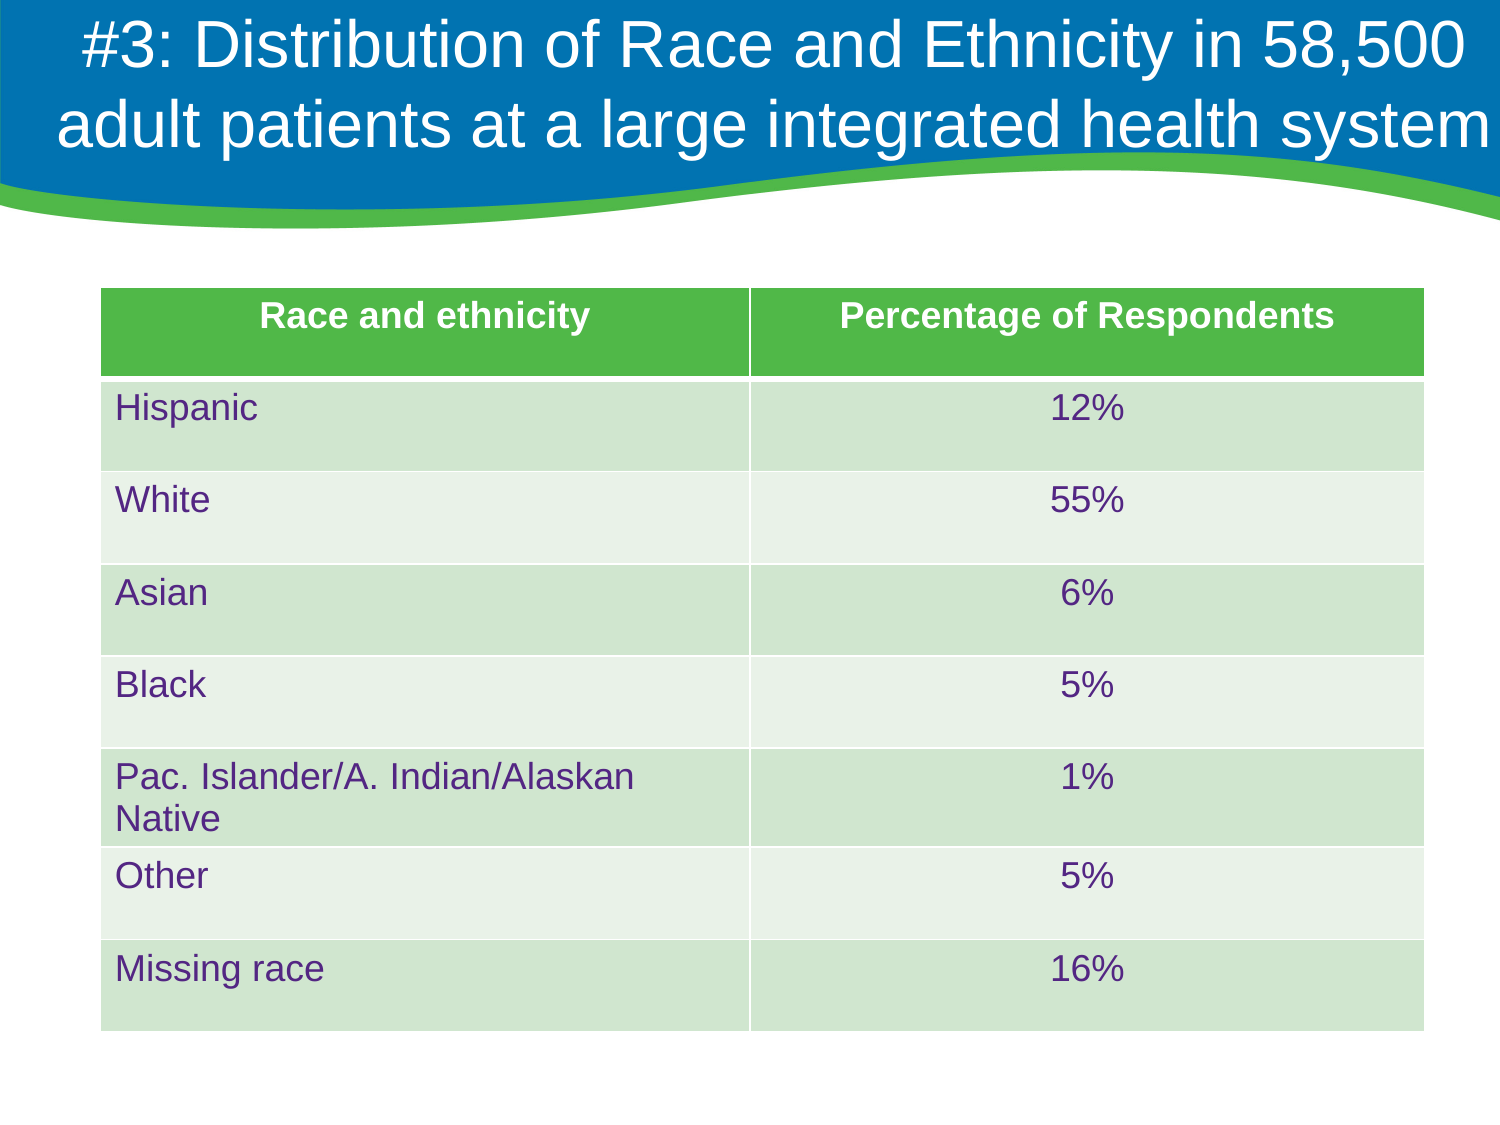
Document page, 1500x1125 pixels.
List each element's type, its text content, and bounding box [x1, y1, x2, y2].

table_cell 1% [751, 749, 1424, 846]
table_cell Asian [101, 565, 749, 655]
title #3: Distribution of Race and Ethnicity in 58,500 adult patients at a large integrated health system [50, 0, 1500, 79]
table_cell 55% [751, 472, 1424, 563]
table_cell 5% [751, 657, 1424, 747]
table_cell Hispanic [101, 382, 749, 471]
table_cell Missing race [101, 940, 749, 1031]
table_cell Other [101, 848, 749, 939]
picture [0, 0, 1500, 1125]
table_cell Black [101, 657, 749, 747]
table_cell 5% [751, 848, 1424, 939]
table_header Race and ethnicity [101, 288, 749, 376]
table_cell 12% [751, 382, 1424, 471]
table_cell White [101, 472, 749, 563]
table_cell Pac. Islander/A. Indian/Alaskan Native [101, 749, 749, 846]
table_cell 6% [751, 565, 1424, 655]
table_cell 16% [751, 940, 1424, 1031]
table_header Percentage of Respondents [751, 288, 1424, 376]
